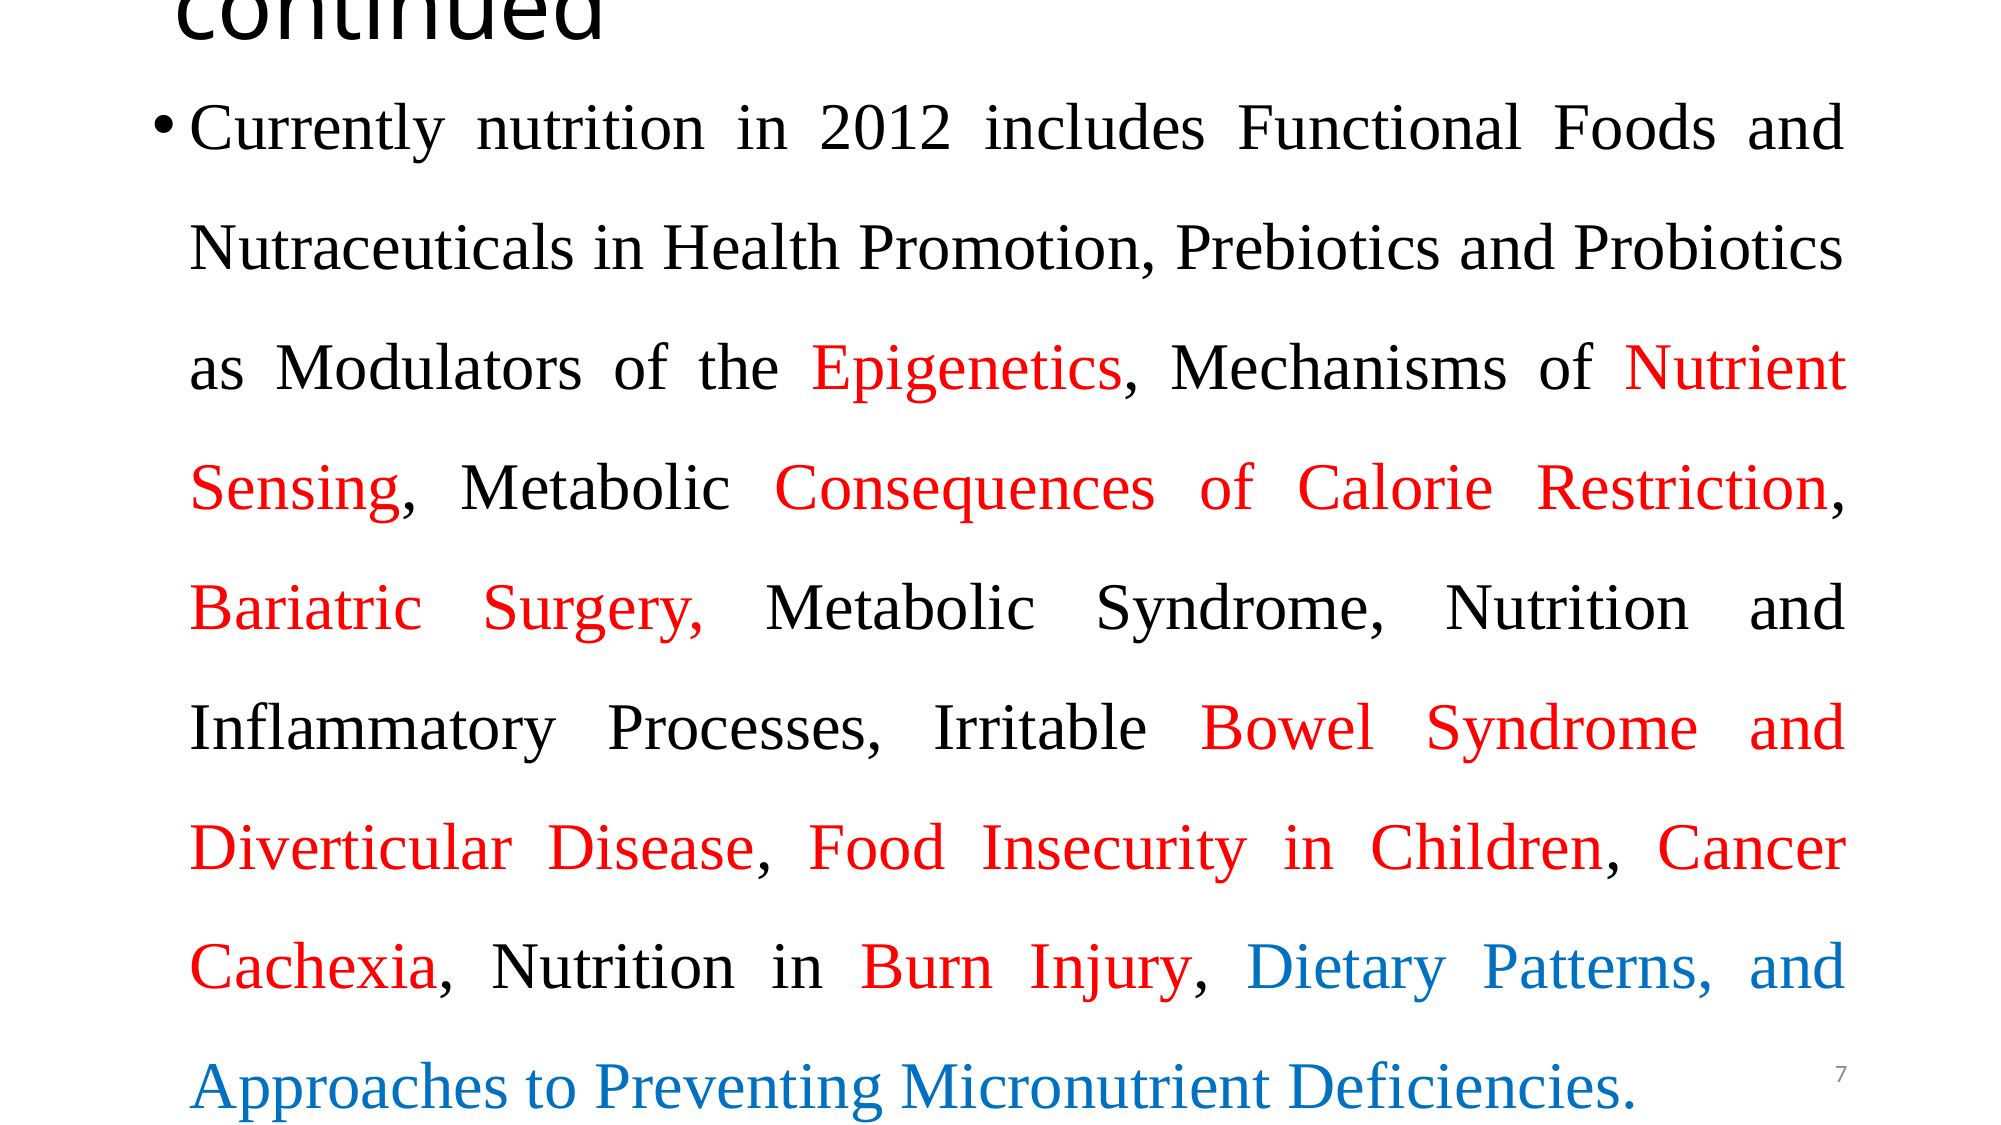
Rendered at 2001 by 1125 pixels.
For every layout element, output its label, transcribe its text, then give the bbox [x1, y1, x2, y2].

list Currently nutrition in 2012 includes Functional Foods and Nutraceuticals in Health Promotion, Prebiotics and Probiotics as Modulators of the Epigenetics, Mechanisms of Nutrient Sensing, Metabolic Consequences of Calorie Restriction, Bariatric Surgery, Metabolic Syndrome, Nutrition and Inflammatory Processes, Irritable Bowel Syndrome and Diverticular Disease, Food Insecurity in Children, Cancer Cachexia, Nutrition in Burn Injury, Dietary Patterns, and Approaches to Preventing Micronutrient Deficiencies. [137, 35, 1863, 1125]
title continued [158, 0, 1863, 35]
slide_number 7 [1412, 1042, 1863, 1103]
